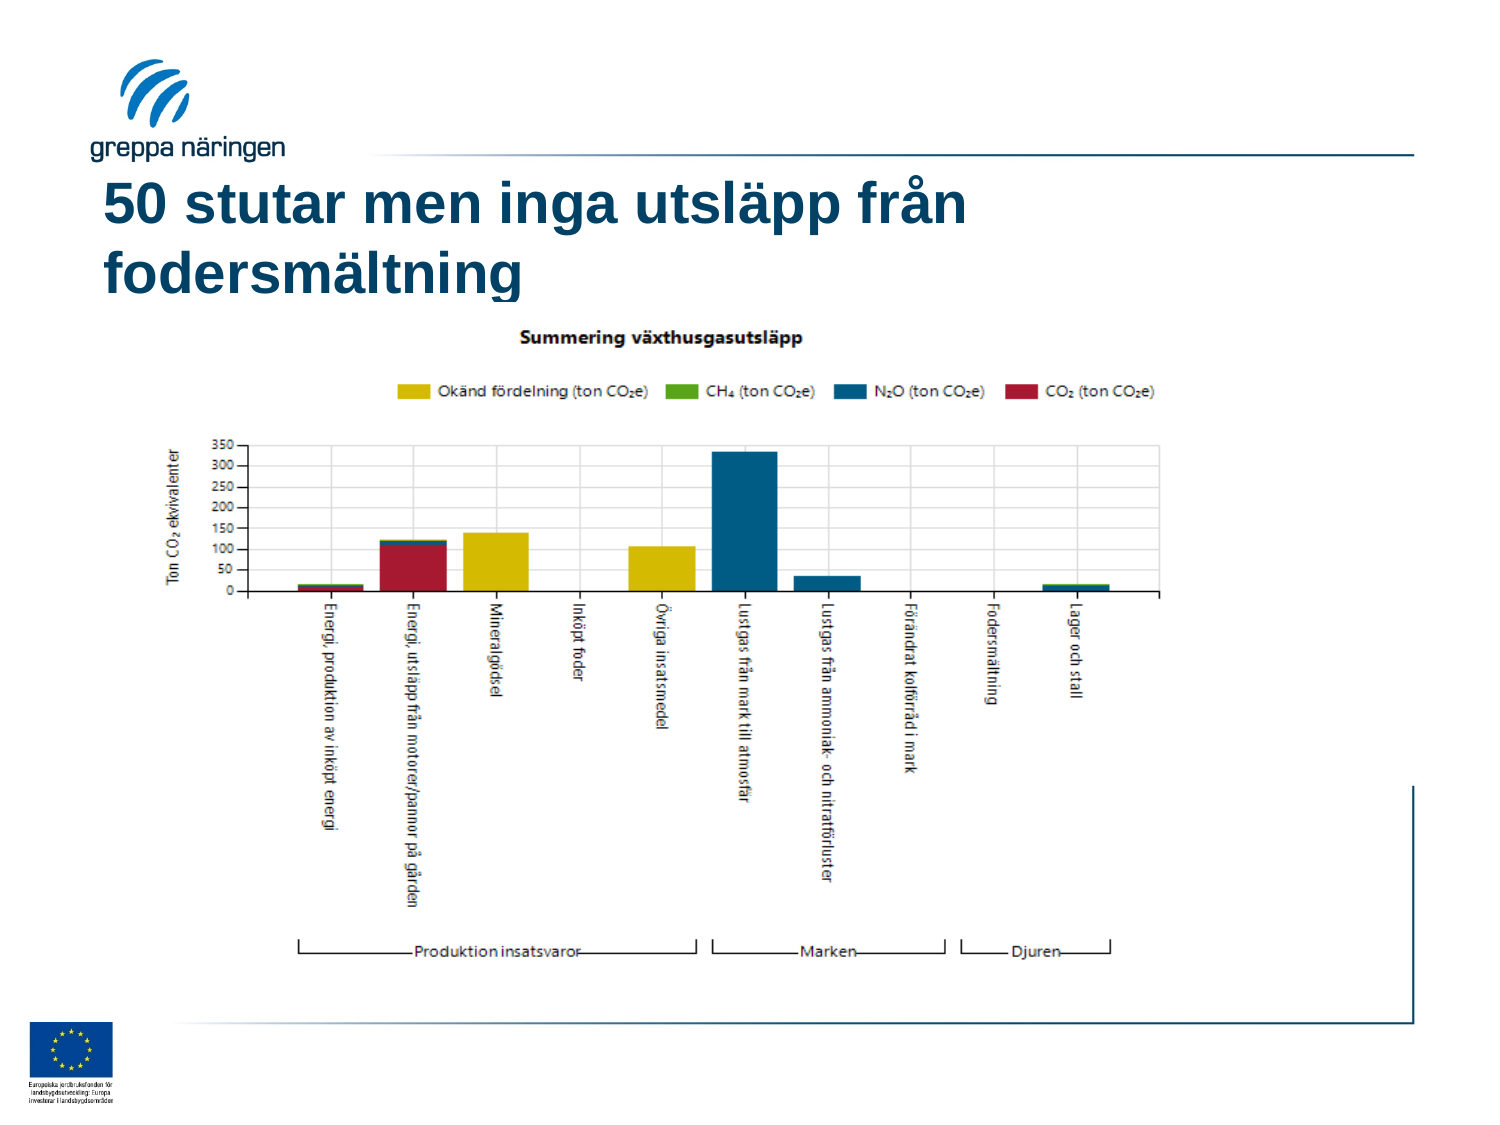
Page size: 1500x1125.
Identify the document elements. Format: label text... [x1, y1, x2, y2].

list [112, 302, 1211, 988]
picture [0, 0, 1500, 172]
title 50 stutar men inga utsläpp från fodersmältning [88, 190, 1411, 279]
picture [0, 775, 1500, 1104]
